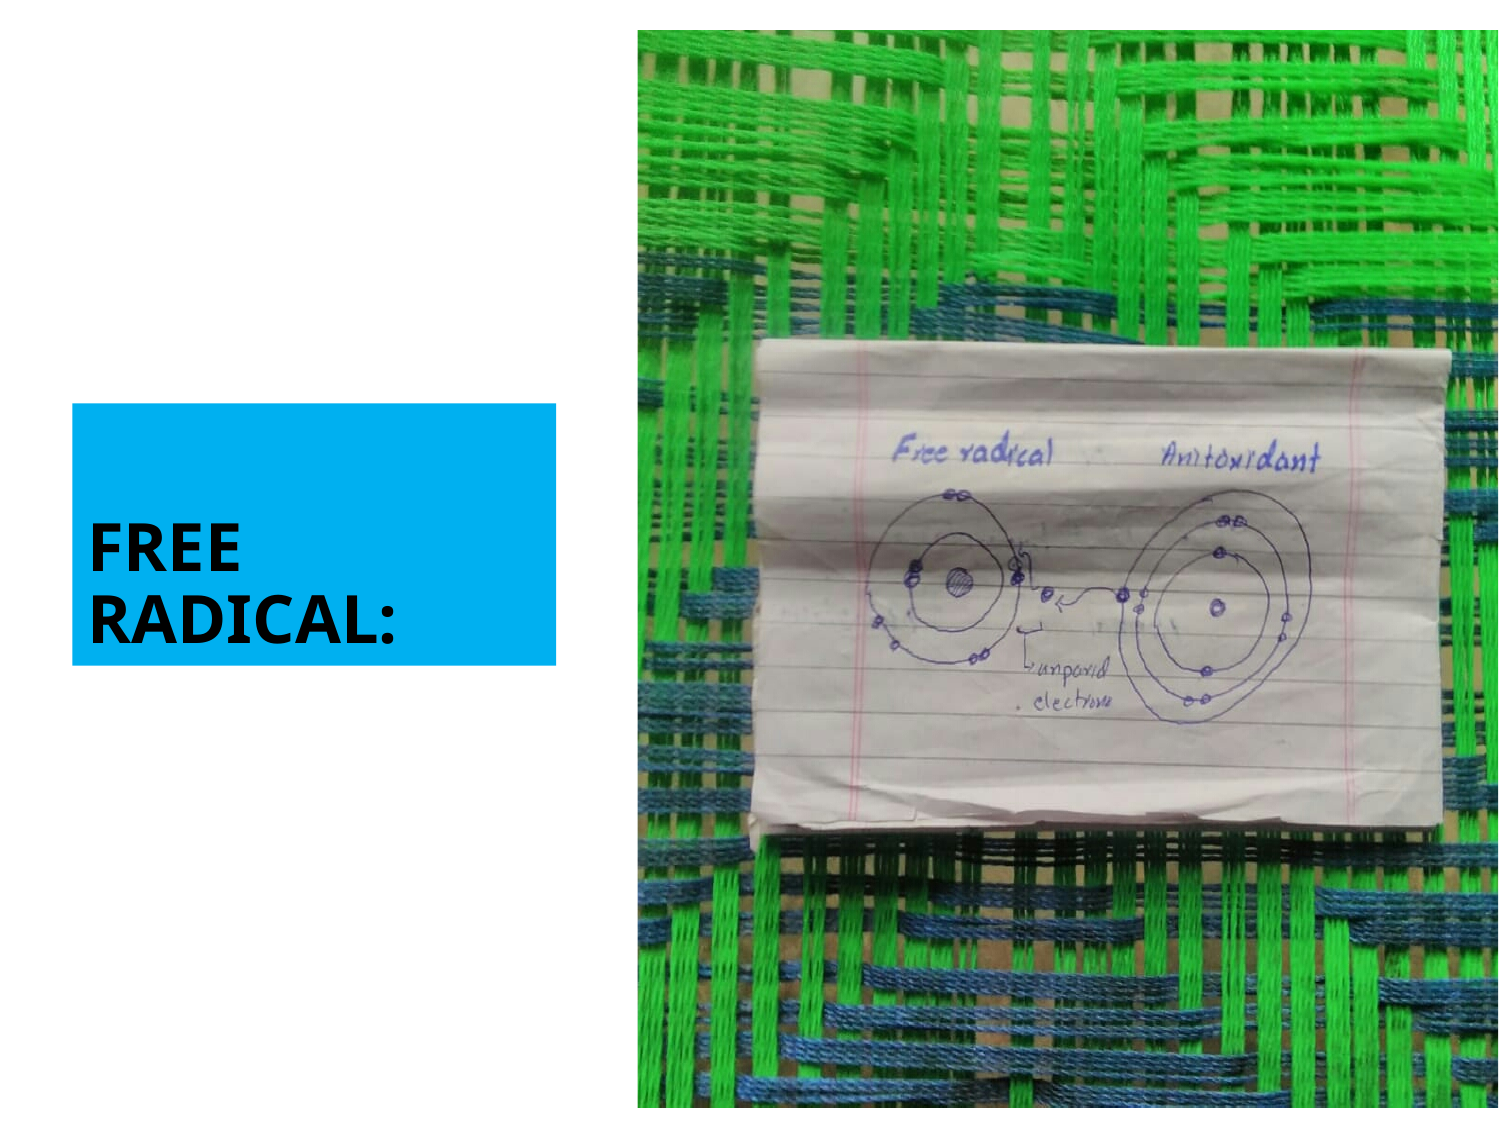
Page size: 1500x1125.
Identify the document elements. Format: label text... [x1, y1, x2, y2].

title FREE RADICAL: [72, 403, 557, 666]
picture [637, 29, 1499, 1108]
